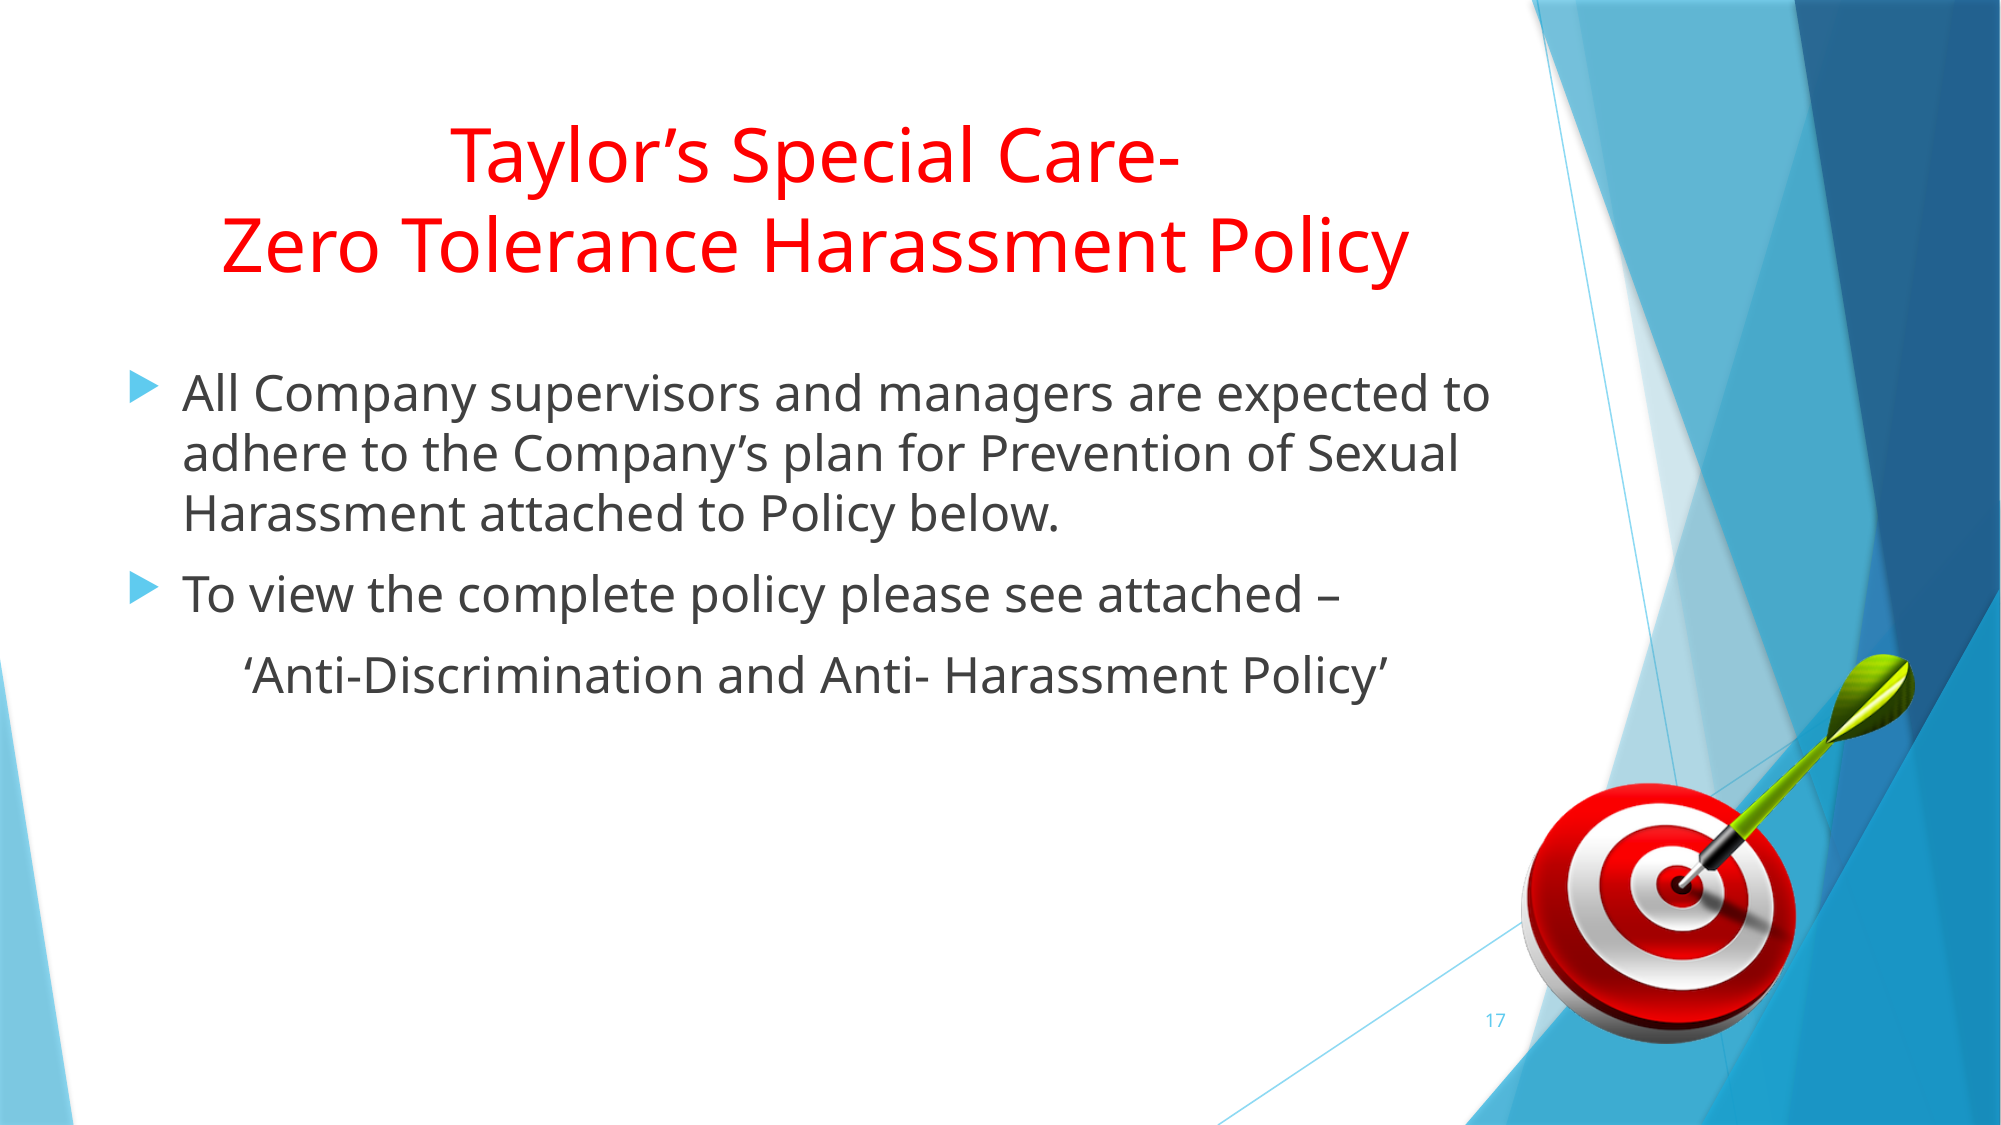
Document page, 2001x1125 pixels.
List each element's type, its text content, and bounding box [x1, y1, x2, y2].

list All Company supervisors and managers are expected to adhere to the Company’s plan for Prevention of Sexual Harassment attached to Policy below. To view the complete policy please see attached – ‘Anti-Discrimination and Anti- Harassment Policy’ [111, 354, 1522, 992]
title Taylor’s Special Care- Zero Tolerance Harassment Policy [111, 99, 1522, 317]
picture [1520, 654, 1915, 1044]
slide_number 17 [1409, 991, 1519, 1051]
